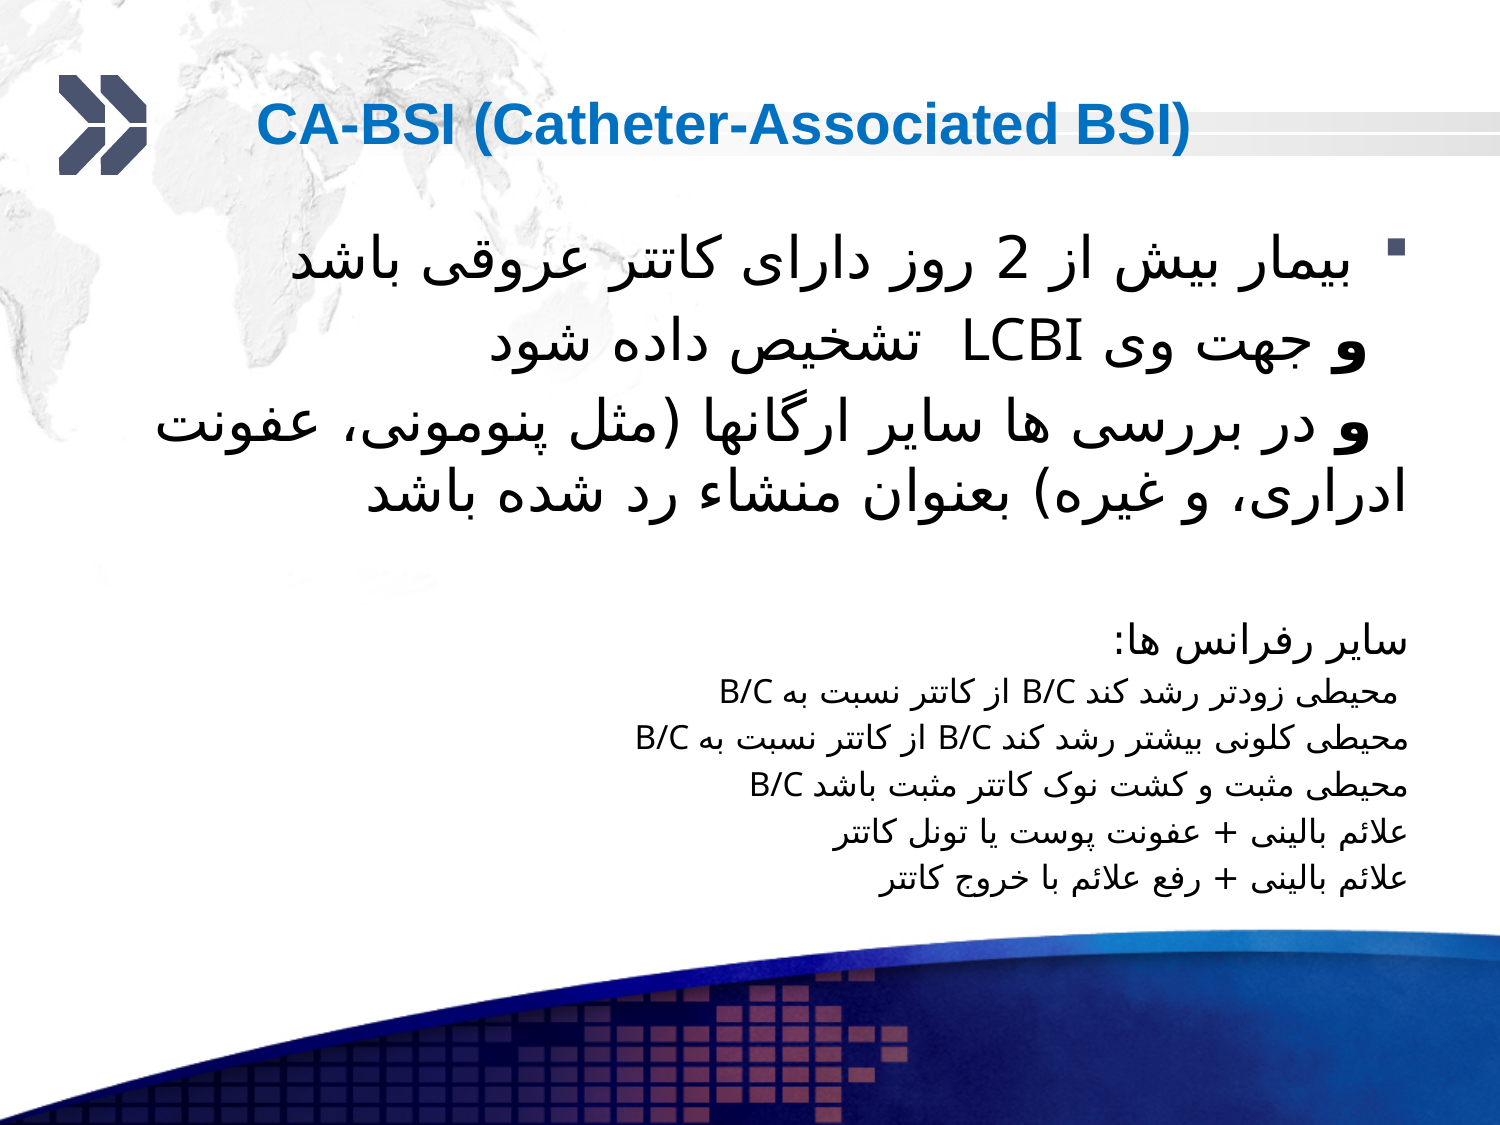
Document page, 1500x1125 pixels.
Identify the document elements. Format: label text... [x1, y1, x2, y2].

list بیمار بیش از 2 روز دارای کاتتر عروقی باشد و جهت وی LCBI تشخیص داده شود و در بررسی ها سایر ارگانها (مثل پنومونی، عفونت ادراری، و غیره) بعنوان منشاء رد شده باشد سایر رفرانس ها: B/C از کاتتر نسبت به B/C محیطی زودتر رشد کند B/C از کاتتر نسبت به B/C محیطی کلونی بیشتر رشد کند B/C محیطی مثبت و کشت نوک کاتتر مثبت باشد علائم بالینی + عفونت پوست یا تونل کاتتر علائم بالینی + رفع علائم با خروج کاتتر [62, 212, 1425, 1038]
title CA-BSI (Catheter-Associated BSI) [62, 75, 1388, 168]
picture [0, 0, 1500, 1125]
